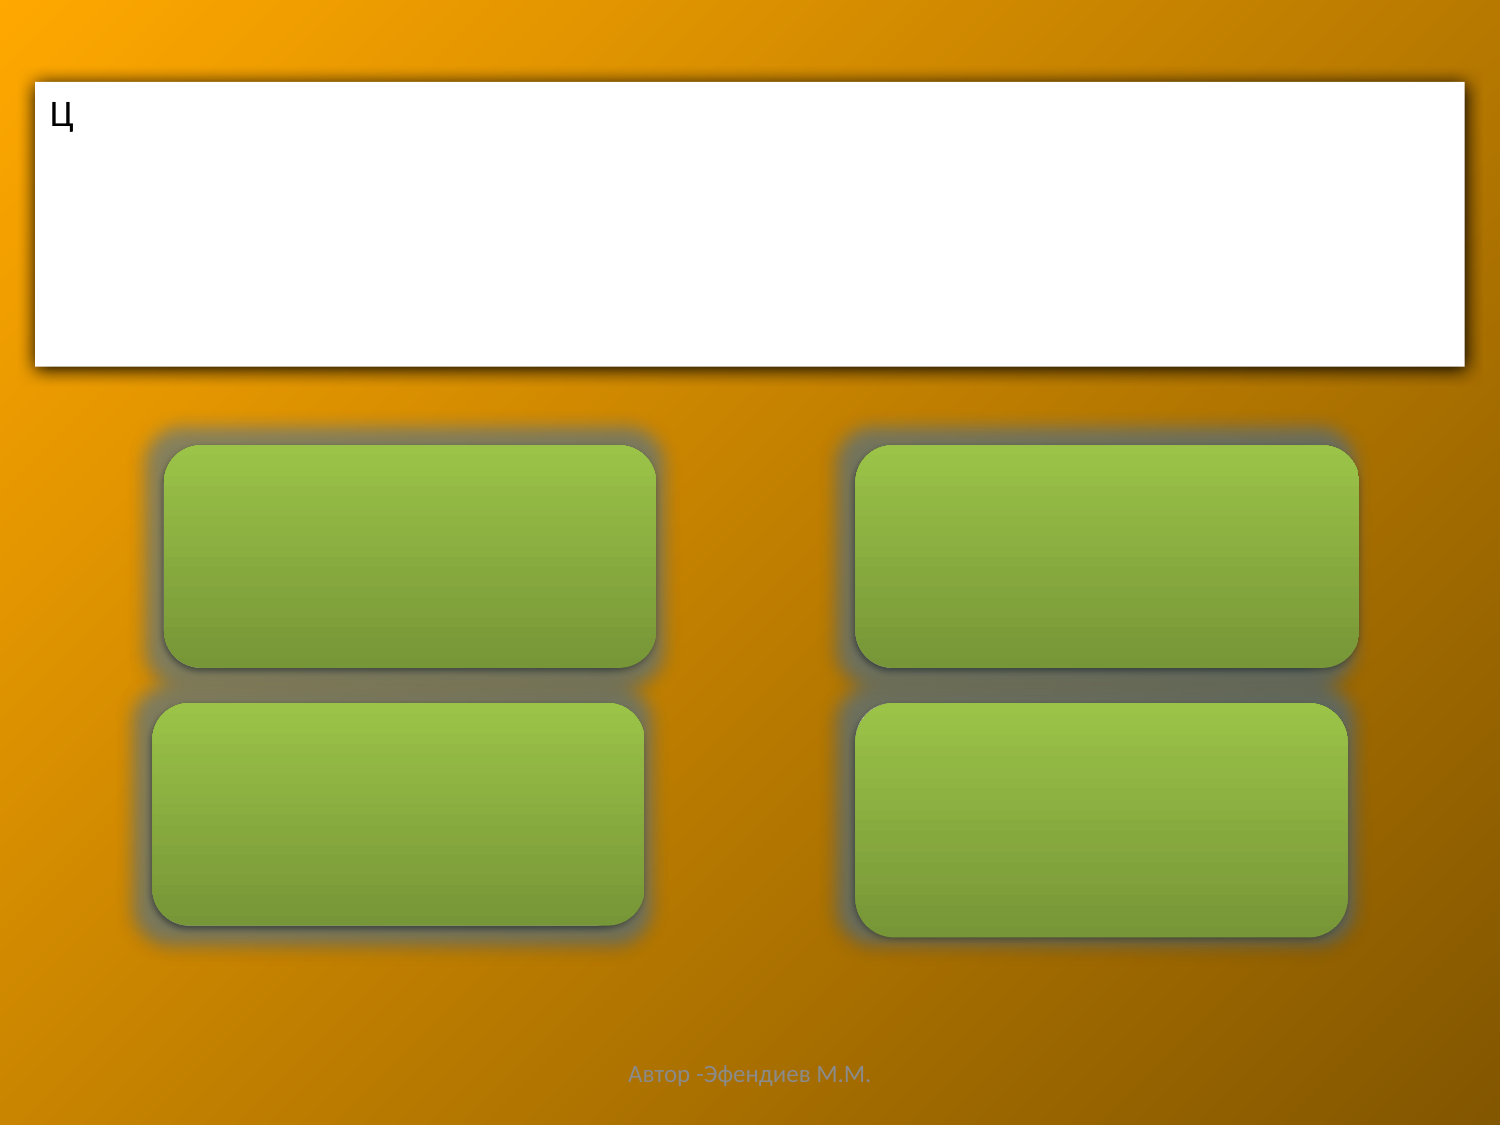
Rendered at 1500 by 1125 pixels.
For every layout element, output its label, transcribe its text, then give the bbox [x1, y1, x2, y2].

text_box [855, 703, 1348, 938]
text_box Ц [33, 80, 1467, 369]
text_box [163, 445, 657, 668]
text_box [855, 445, 1360, 668]
footer Автор -Эфендиев М.М. [512, 1042, 988, 1103]
text_box [152, 703, 645, 926]
